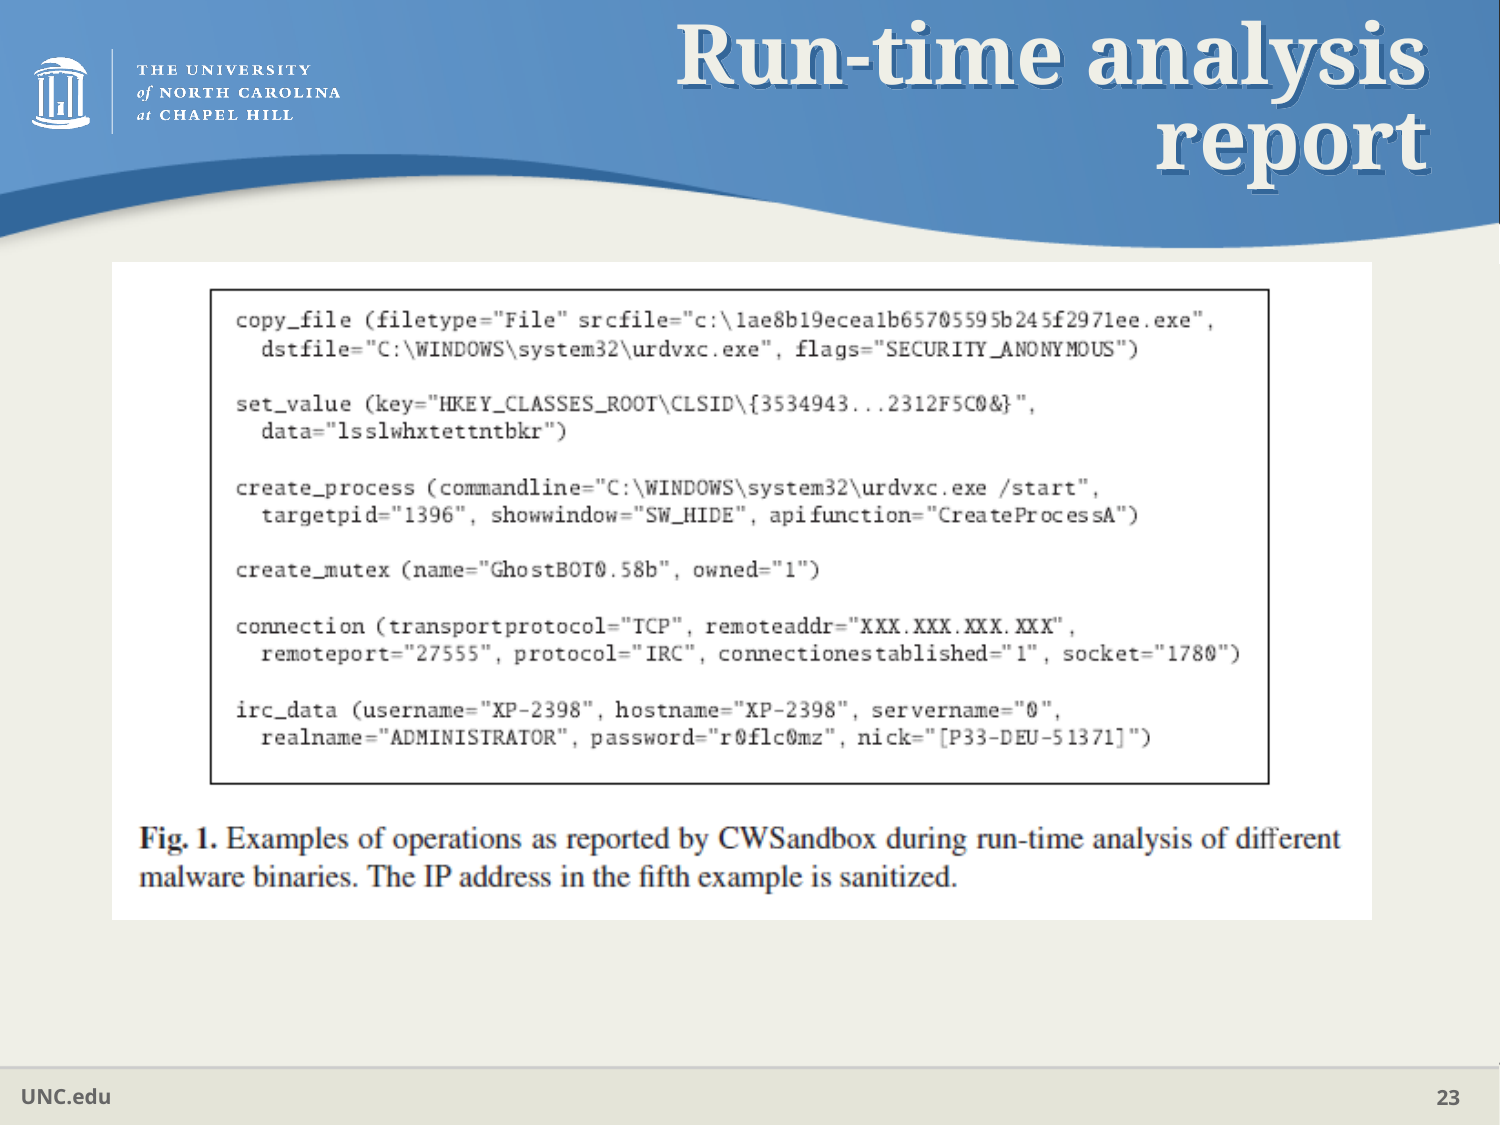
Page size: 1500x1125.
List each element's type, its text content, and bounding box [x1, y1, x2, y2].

title Run-time analysis report [368, 7, 1444, 196]
picture [0, 0, 1500, 1125]
